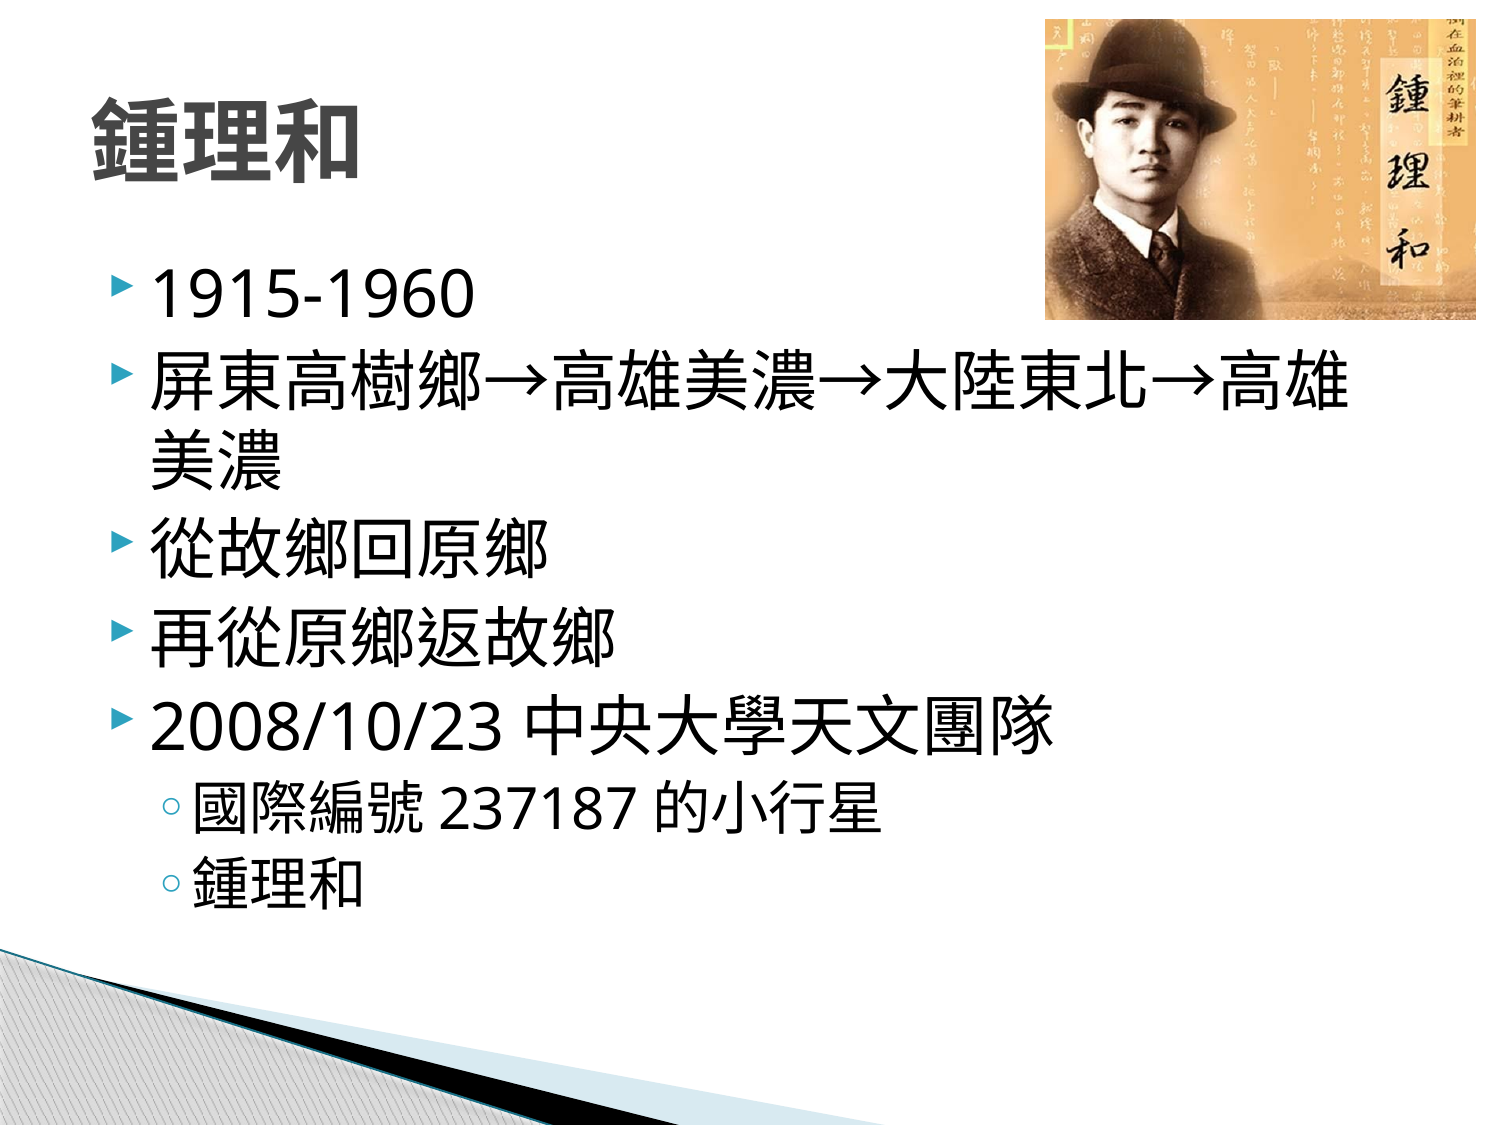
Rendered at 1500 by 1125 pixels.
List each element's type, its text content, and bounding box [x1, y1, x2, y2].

picture [1045, 18, 1476, 320]
list 1915-1960 屏東高樹鄉→高雄美濃→大陸東北→高雄美濃 從故鄉回原鄉 再從原鄉返故鄉 2008/10/23中央大學天文團隊 國際編號237187的小行星 鍾理和 [75, 243, 1425, 986]
title 鍾理和 [75, 45, 1039, 233]
